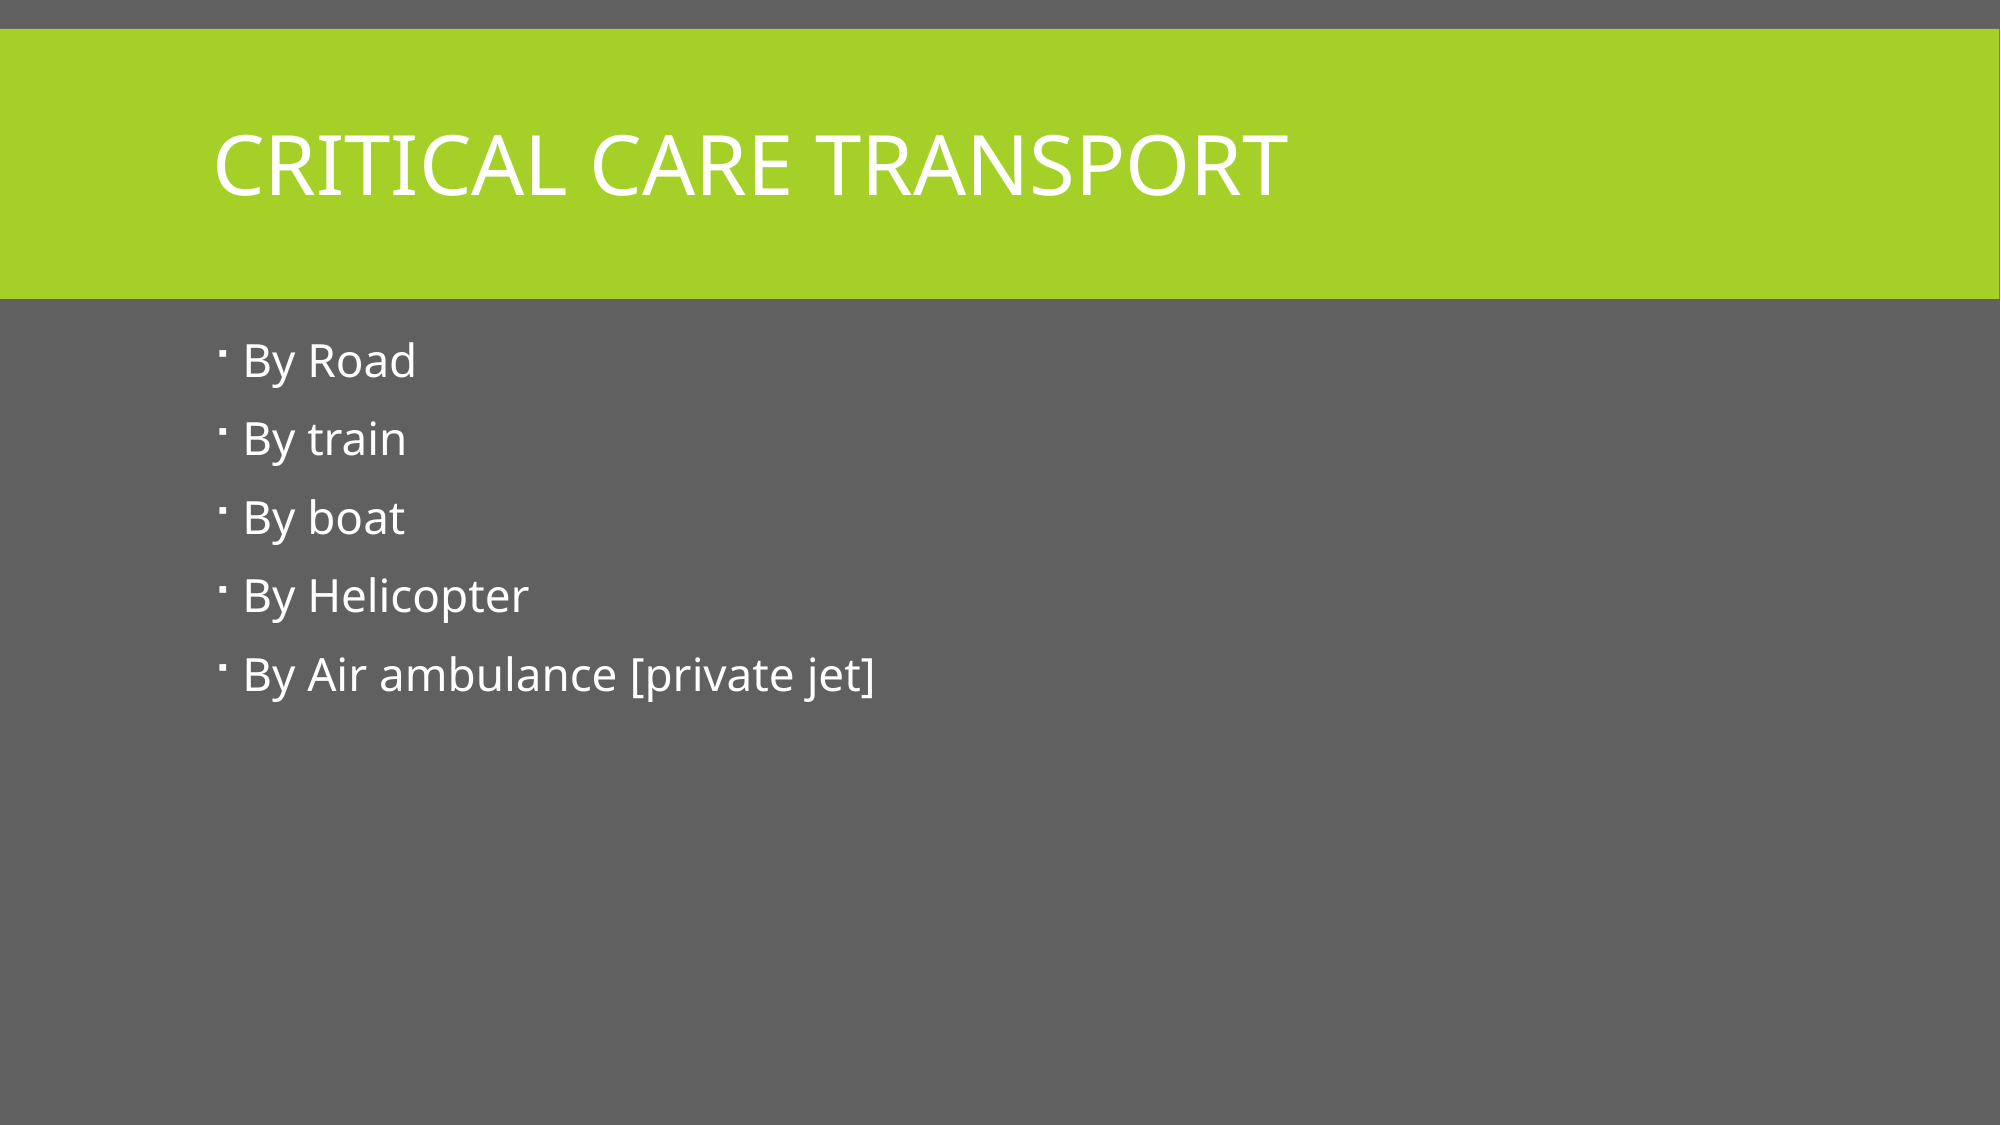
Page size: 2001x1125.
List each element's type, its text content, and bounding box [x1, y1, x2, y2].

list By Road By train By boat By Helicopter By Air ambulance [private jet] [197, 329, 1803, 1020]
title Critical care transport [197, 46, 1803, 295]
